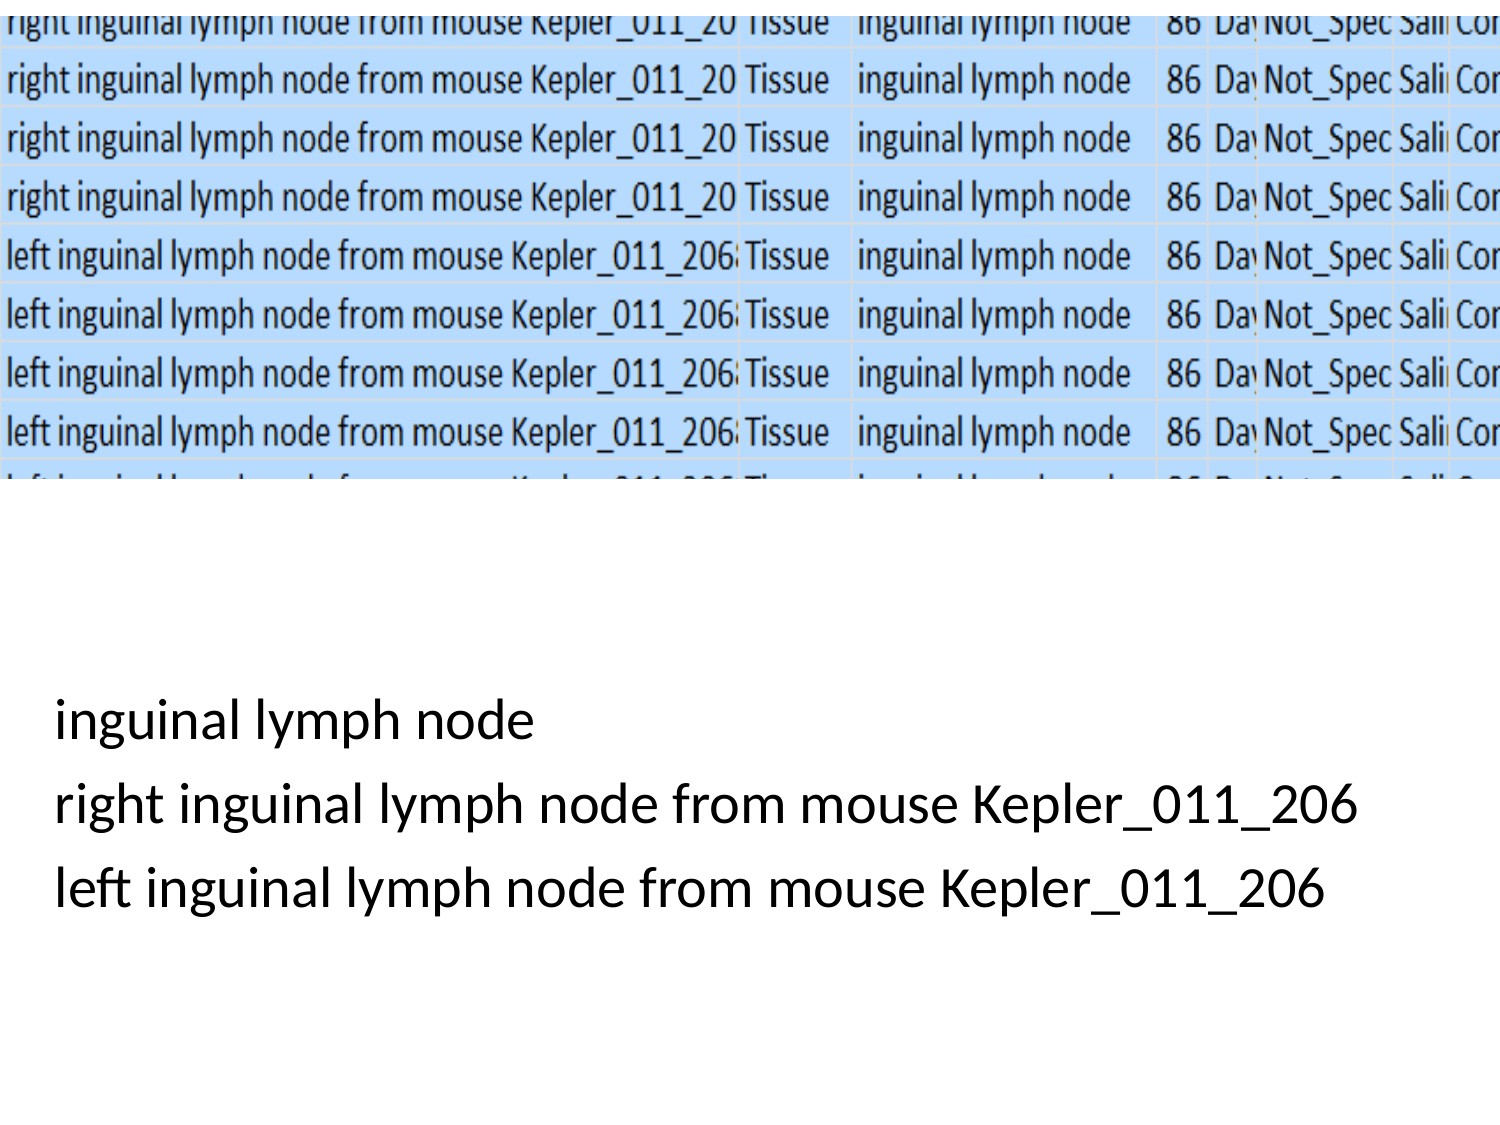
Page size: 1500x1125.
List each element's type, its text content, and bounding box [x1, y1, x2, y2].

picture [0, 16, 1500, 480]
list inguinal lymph node right inguinal lymph node from mouse Kepler_011_206 left inguinal lymph node from mouse Kepler_011_206 [39, 681, 1467, 895]
